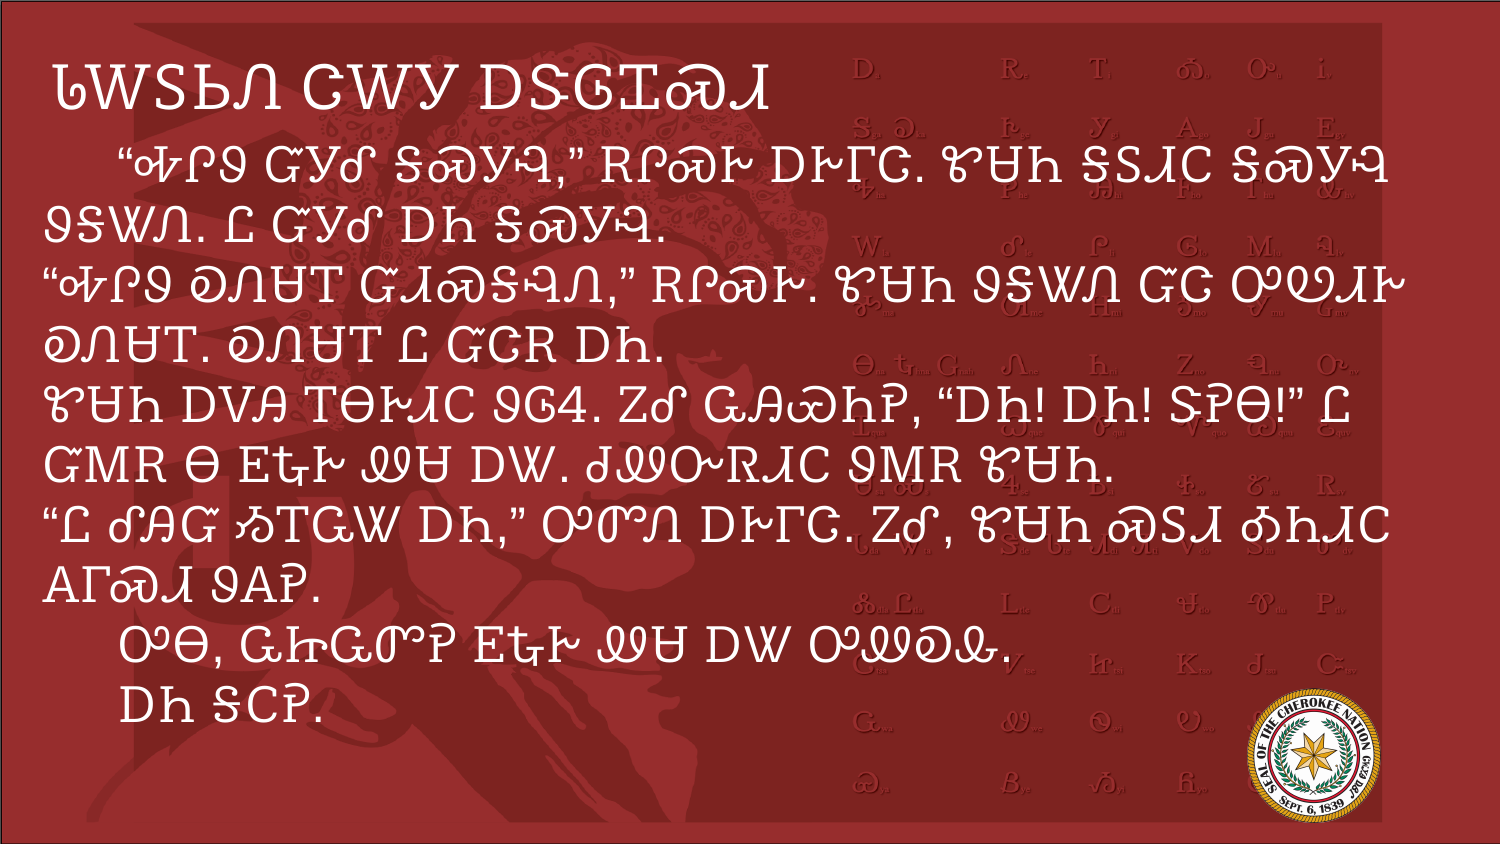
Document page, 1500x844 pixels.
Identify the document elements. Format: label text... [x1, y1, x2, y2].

text_box “ᎭᎵᏭ ᏳᎩᎴ ᎦᏍᎩᎸ,” ᎡᎵᏍᎨ ᎠᎨᎱᏣ. ᏑᏌᏂ ᎦᏚᏗᏟ ᎦᏍᎩᎸ ᏭᎦᏔᏁ. Ꮭ ᏳᎩᎴ ᎠᏂ ᎦᏍᎩᎸ. “ᎭᎵᏭ ᎧᏁᏌᎢ ᏳᏗᏍᎦᎸᏁ,” ᎡᎵᏍᎨ. ᏑᏌᏂ ᏭᎦᏔᏁ ᏳᏣ ᎤᏬᏗᎨ ᎧᏁᏌᎢ. ᎧᏁᏌᎢ Ꮭ ᏳᏣᎡ ᎠᏂ. ᏑᏌᏂ ᎠᏙᎯ ᎢᎾᎨᏗᏟ ᏭᎶᏎ. ᏃᎴ ᏩᎯᏯᏂᎮ, “ᎠᏂ! ᎠᏂ! ᏕᎮᎾ!” Ꮭ ᏳᎷᎡ Ꮎ ᎬᎿᎨ ᏪᏌ ᎠᏔ. ᏧᏪᏅᏒᏗᏟ ᏭᎷᎡ ᏑᏌᏂ. “Ꮭ ᎴᎯᏳ ᏱᎢᏩᏔ ᎠᏂ,” ᎤᏛᏁ ᎠᎨᎱᏣ. ᏃᎴ, ᏑᏌᏂ ᏍᏚᏗ ᎣᏂᏗᏟ ᎪᎱᏍᏗ ᏭᎪᎮ. ᎤᎾ, ᏩᏥᏩᏛᎮ ᎬᎿᎨ ᏪᏌ ᎠᏔ ᎤᏪᎧᎲ. ᎠᏂ ᎦᏟᎮ. [27, 117, 1444, 808]
title ᏓᎳᏚᏏᏁ ᏣᎳᎩ ᎠᏕᎶᏆᏍᏗ [34, 24, 1437, 117]
picture [0, 0, 1500, 844]
